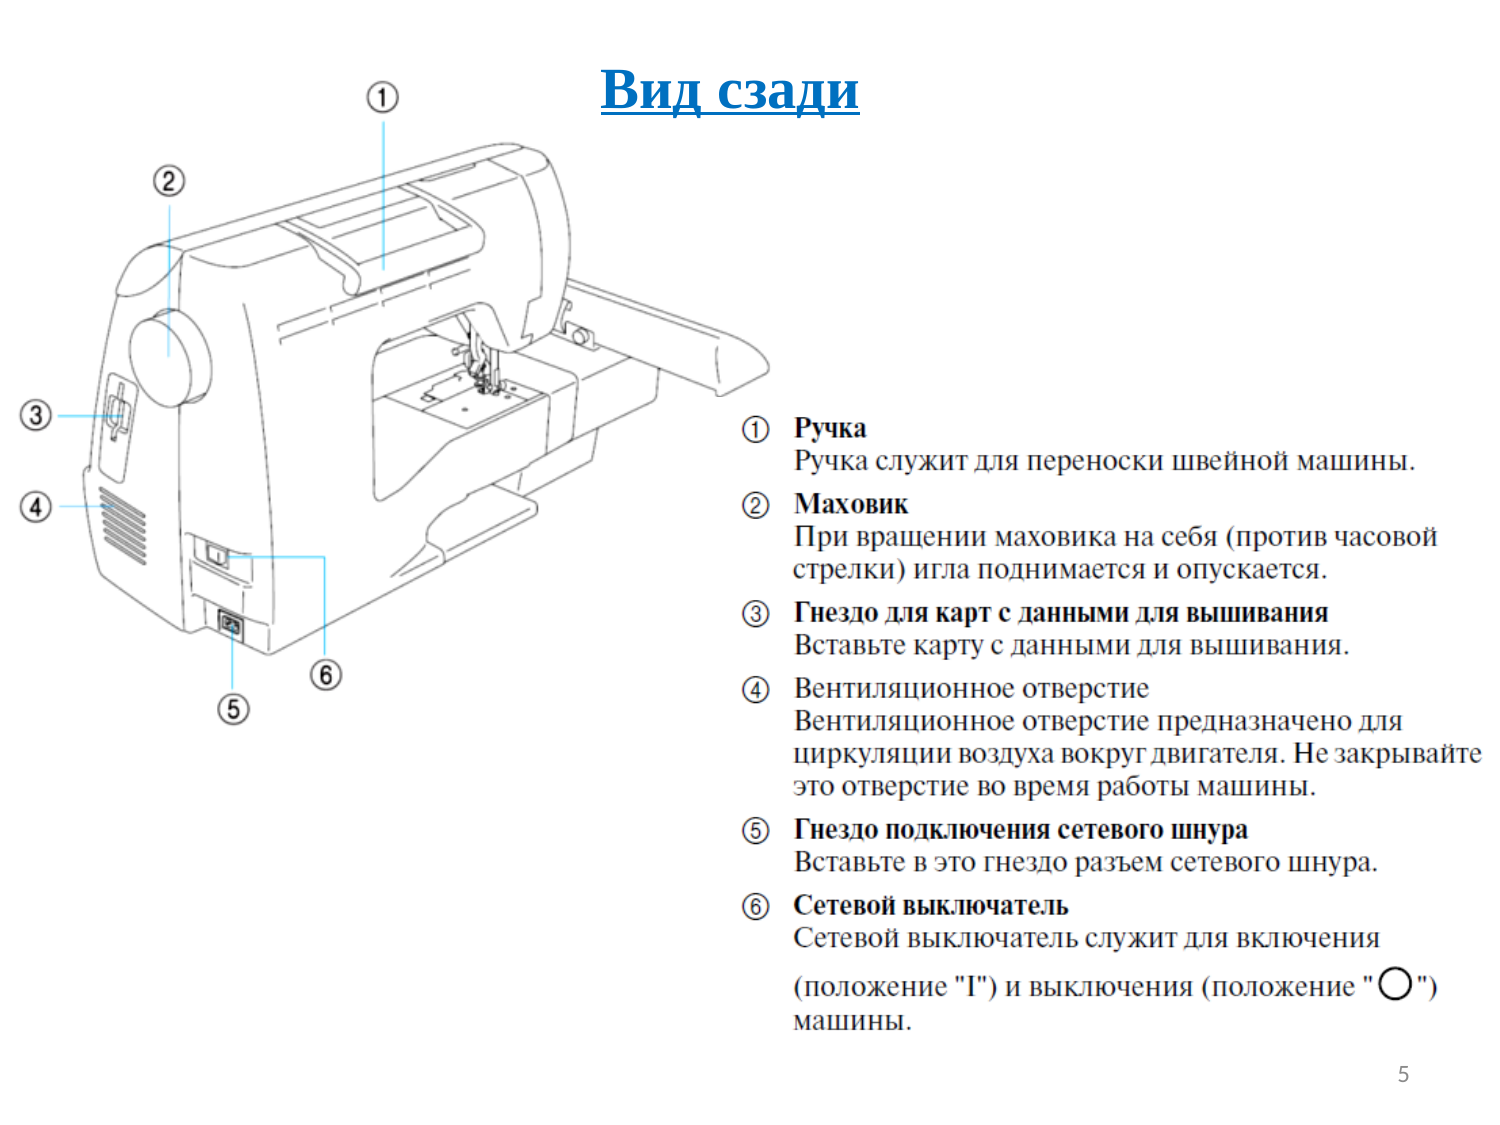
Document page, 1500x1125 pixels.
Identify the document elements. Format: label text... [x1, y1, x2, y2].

picture [0, 42, 1500, 1064]
text_box Вид сзади [792, 42, 876, 128]
slide_number 5 [1074, 1072, 1425, 1103]
